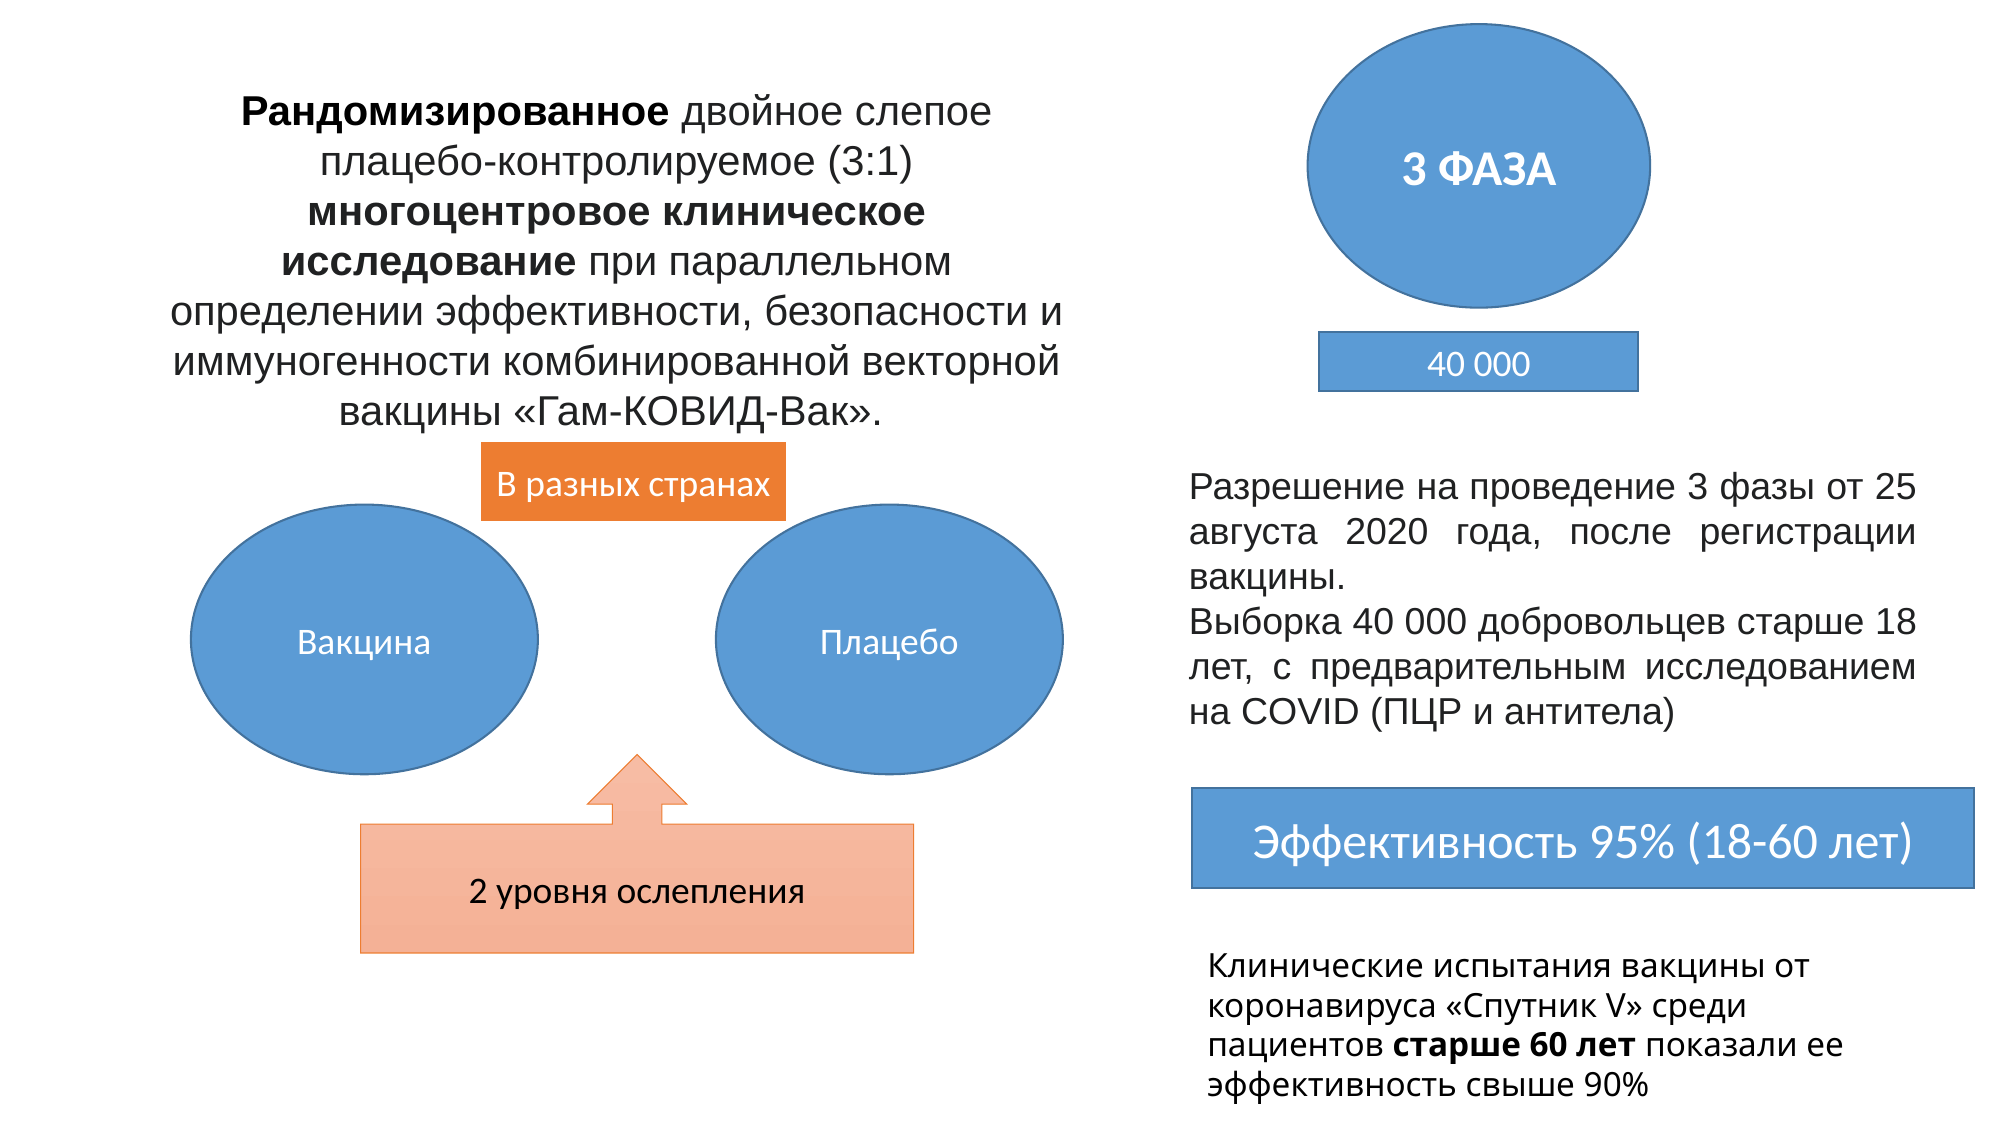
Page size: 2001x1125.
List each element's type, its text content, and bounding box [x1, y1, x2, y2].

text_box В разных странах [478, 439, 789, 524]
text_box Плацебо [714, 503, 1064, 776]
text_box Разрешение на проведение 3 фазы от 25 августа 2020 года, после регистрации вакцины. Выборка 40 000 добровольцев старше 18 лет, с предварительным исследованием на COVID (ПЦР и антитела) [1174, 454, 1932, 740]
text_box Вакцина [189, 503, 539, 776]
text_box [1307, 24, 1651, 392]
text_box Рандомизированное двойное слепое плацебо-контролируемое (3:1) многоцентровое клиническое исследование при параллельном определении эффективности, безопасности и иммуногенности комбинированной векторной вакцины «Гам-КОВИД-Вак». [149, 76, 1084, 672]
text_box Клинические испытания вакцины от коронавируса «Спутник V» среди пациентов старше 60 лет показали ее эффективность свыше 90% [1192, 936, 1946, 1111]
text_box 2 уровня ослепления [360, 753, 915, 954]
text_box Эффективность 95% (18-60 лет) [1191, 787, 1975, 889]
